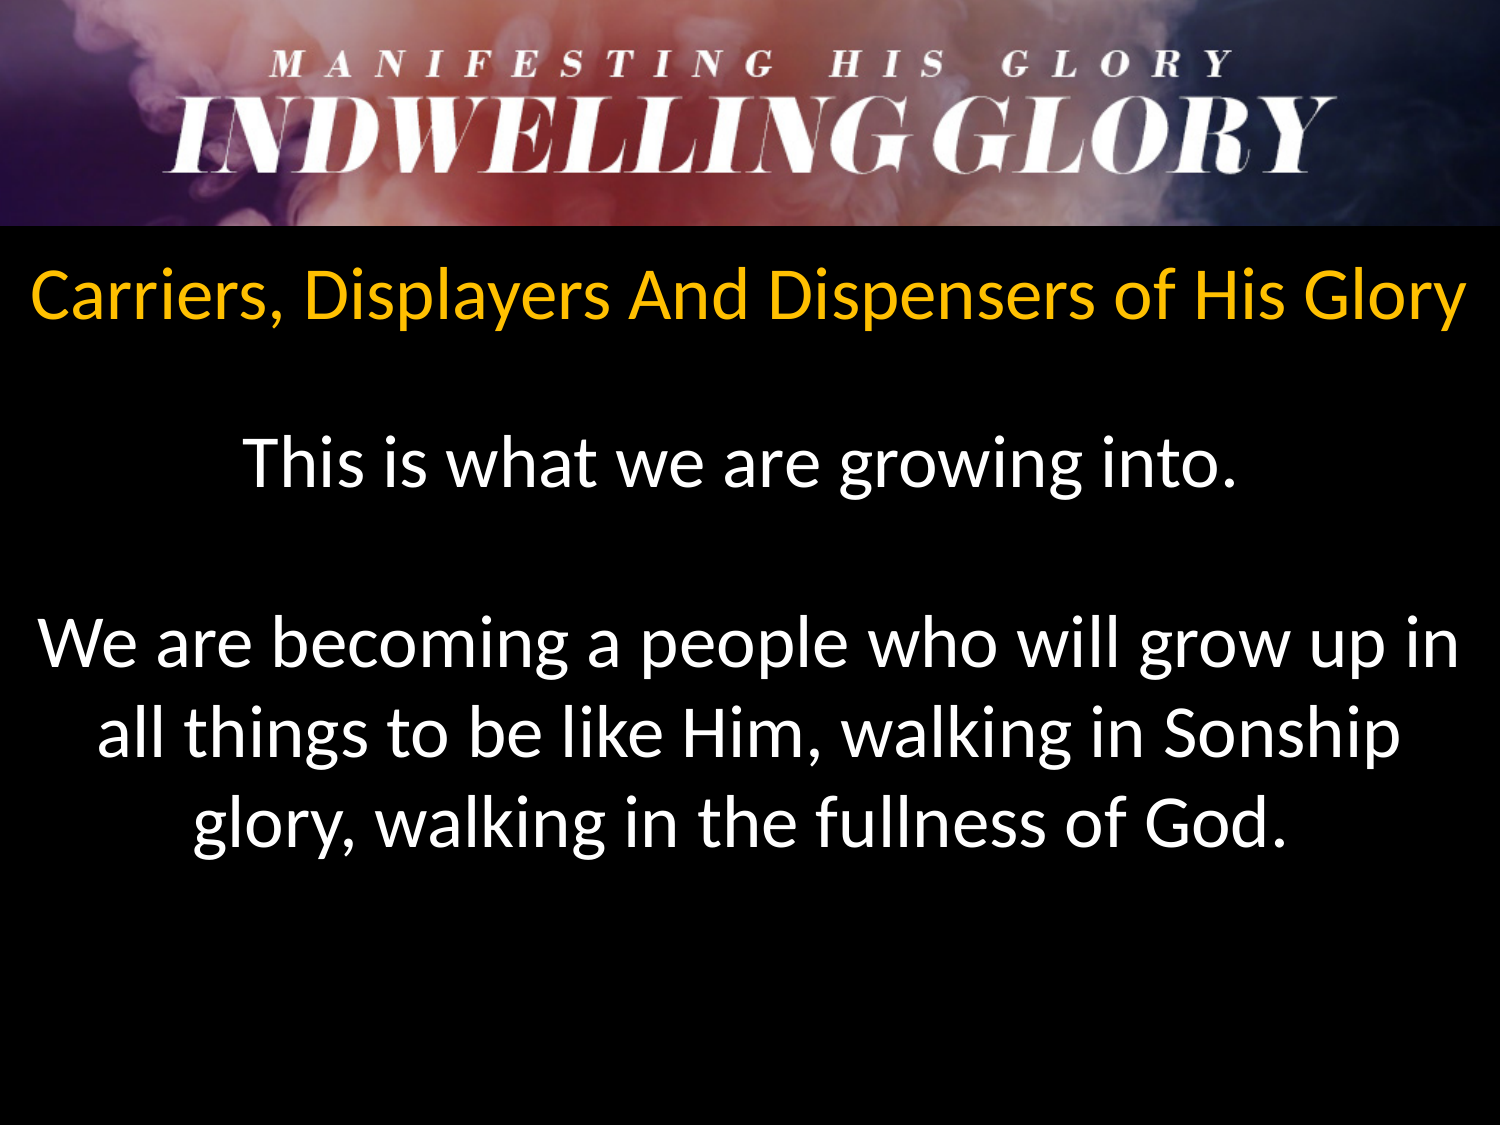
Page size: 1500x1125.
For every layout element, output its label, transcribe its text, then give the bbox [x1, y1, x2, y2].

text_box This is what we are growing into. We are becoming a people who will grow up in all things to be like Him, walking in Sonship glory, walking in the fullness of God. [0, 404, 1500, 870]
picture [0, 0, 1500, 226]
text_box Carriers, Displayers And Dispensers of His Glory [0, 237, 1500, 343]
